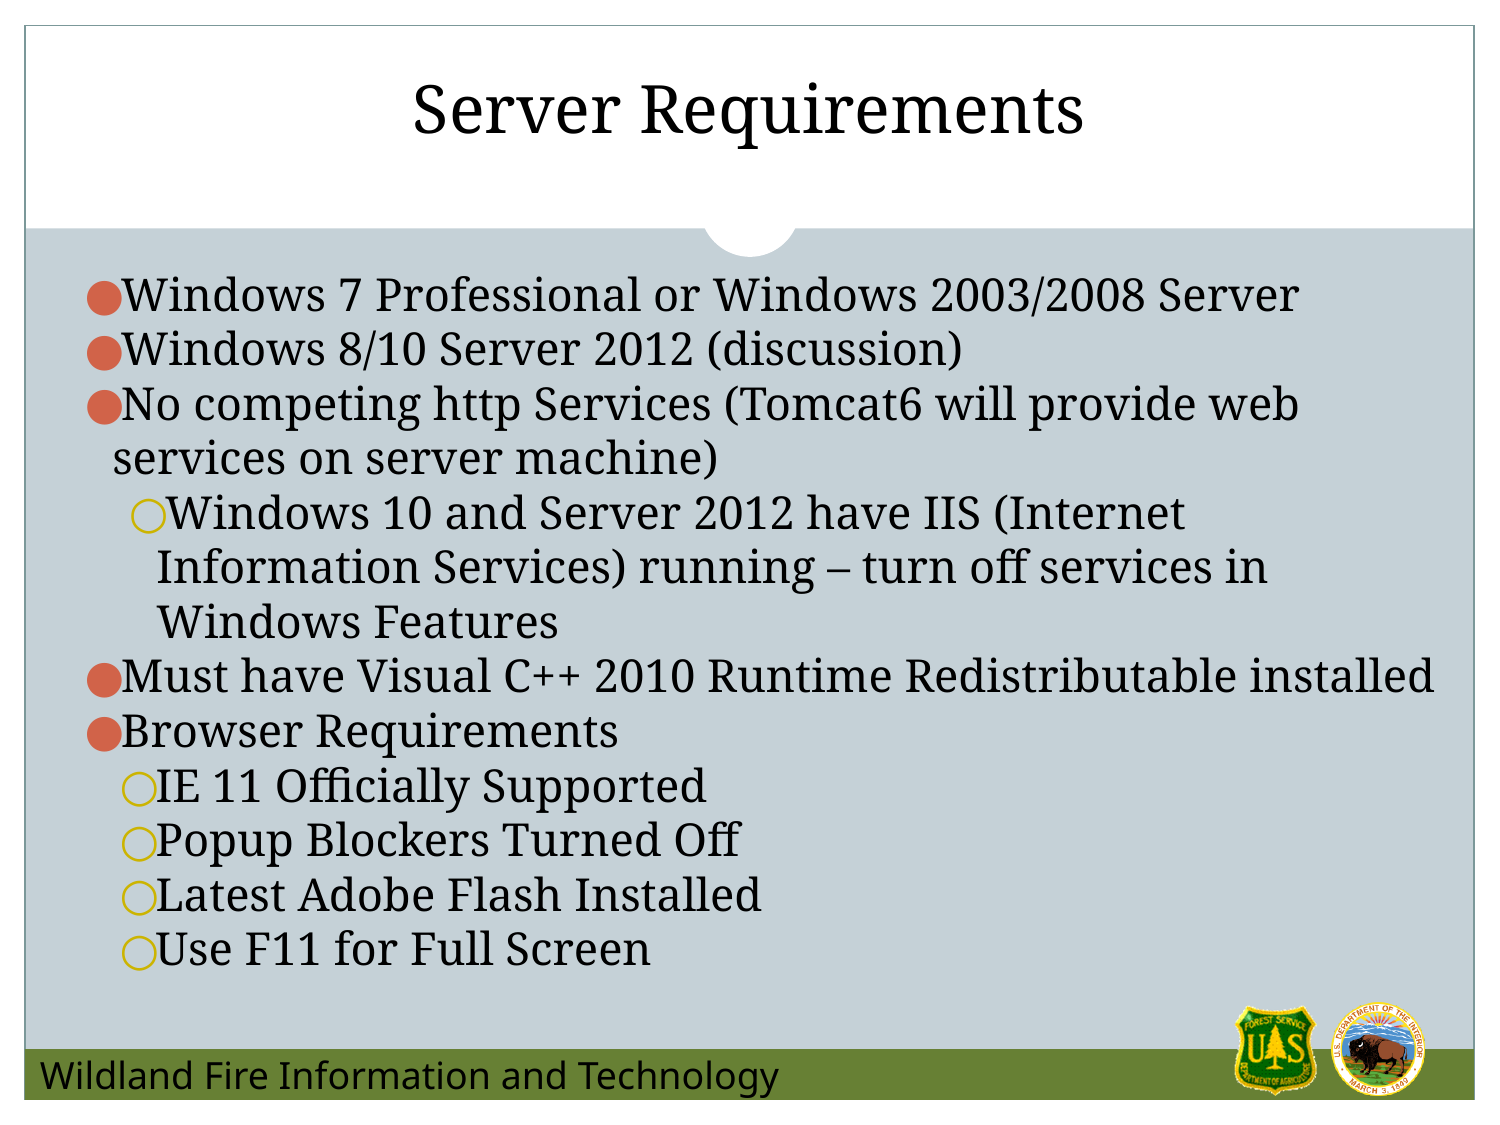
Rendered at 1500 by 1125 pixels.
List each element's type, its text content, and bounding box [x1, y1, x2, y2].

title Server Requirements [49, 37, 1450, 162]
picture [1331, 1036, 1425, 1096]
picture [1234, 1036, 1317, 1096]
list Windows 7 Professional or Windows 2003/2008 Server Windows 8/10 Server 2012 (discussion) No competing http Services (Tomcat6 will provide web services on server machine) Windows 10 and Server 2012 have IIS (Internet Information Services) running – turn off services in Windows Features Must have Visual C++ 2010 Runtime Redistributable installed Browser Requirements IE 11 Officially Supported Popup Blockers Turned Off Latest Adobe Flash Installed Use F11 for Full Screen [32, 250, 1475, 1036]
